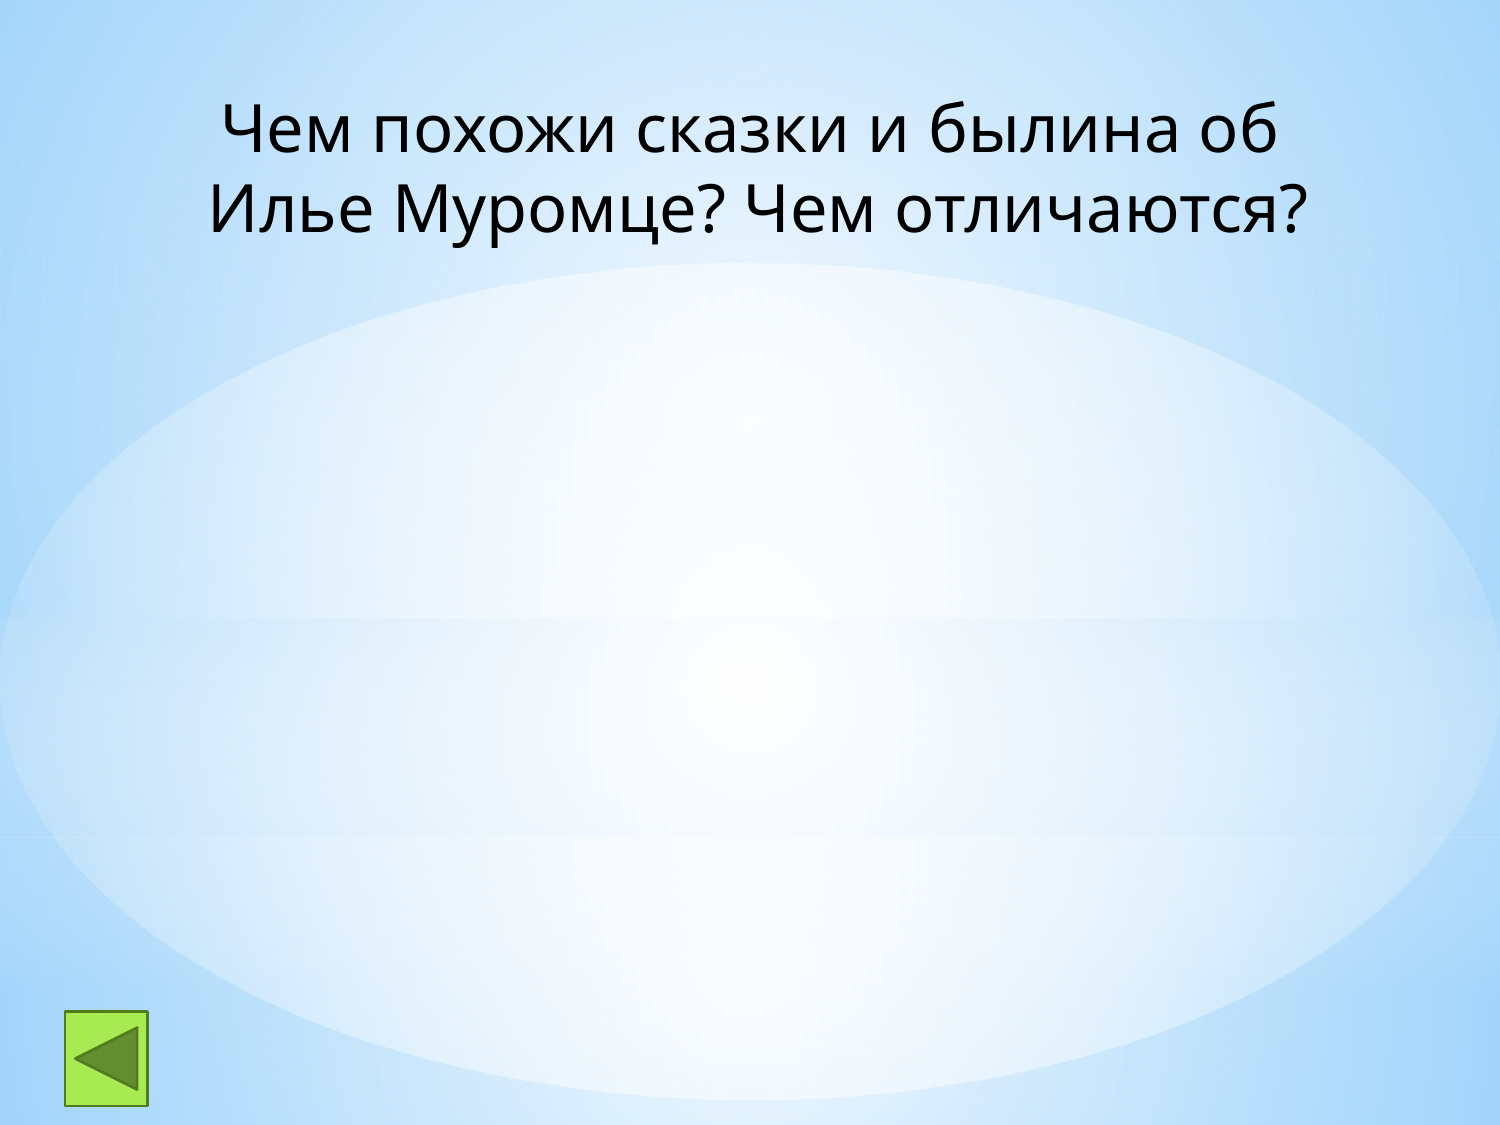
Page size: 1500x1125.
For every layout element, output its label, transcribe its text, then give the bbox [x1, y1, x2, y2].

text_box Чем похожи сказки и былина об Илье Муромце? Чем отличаются? [17, 78, 1500, 253]
text_box [64, 1010, 149, 1107]
